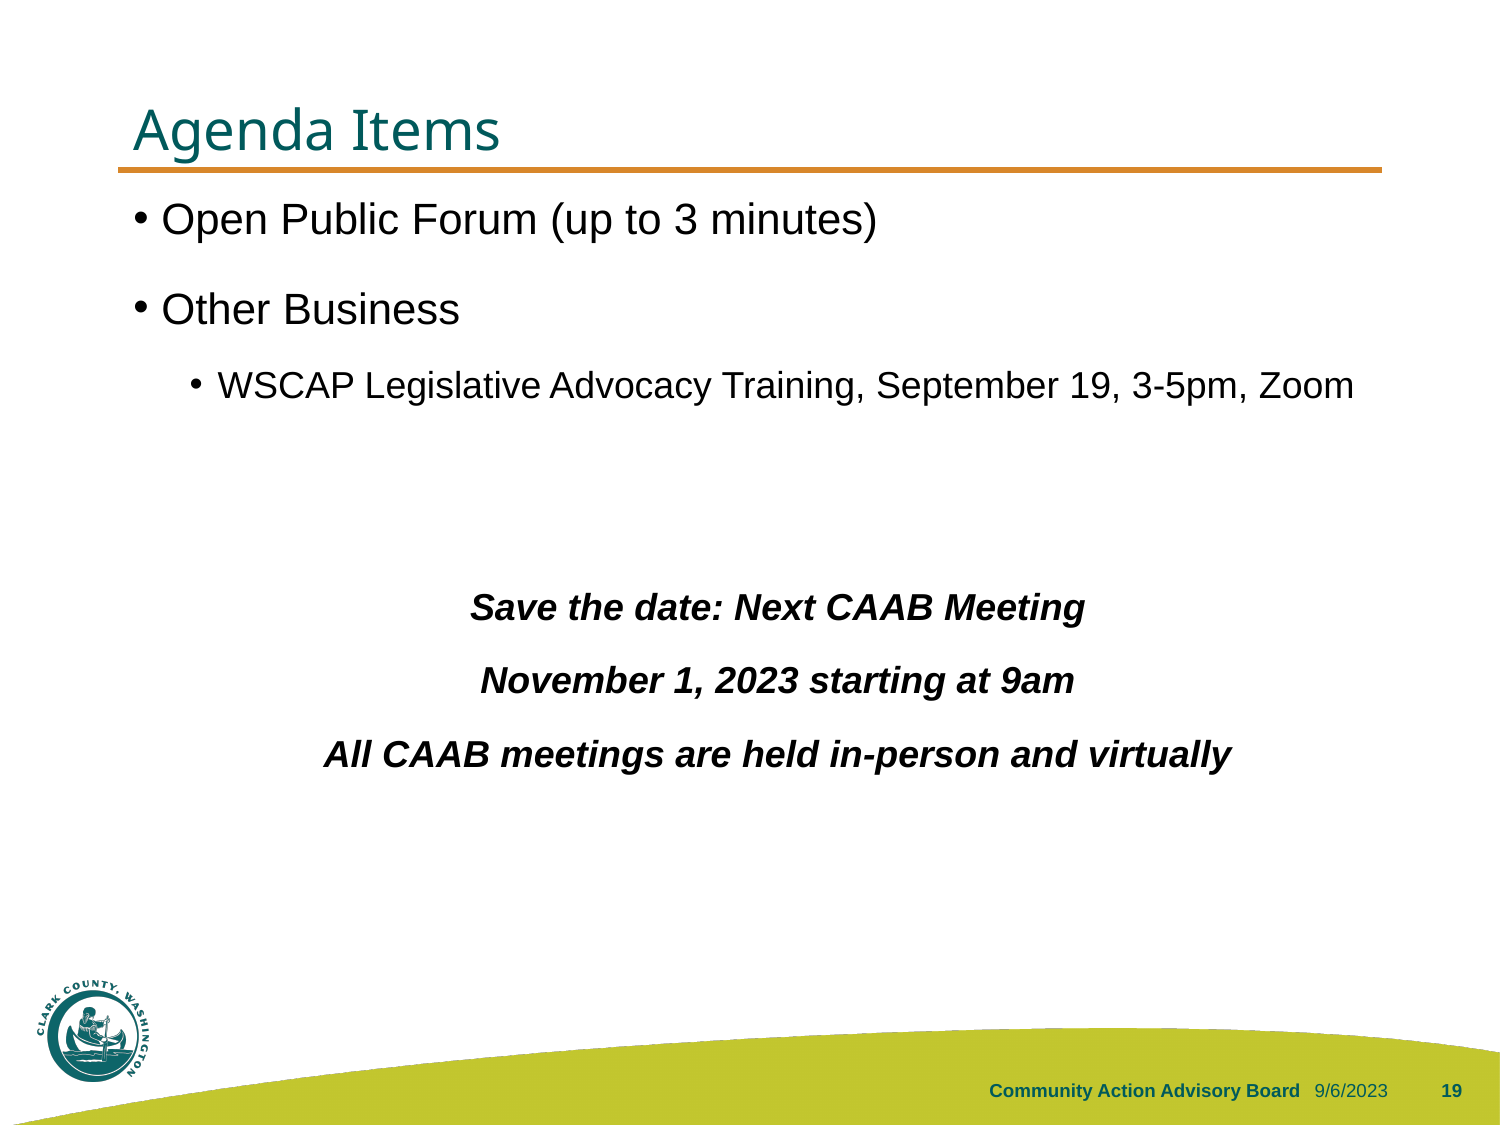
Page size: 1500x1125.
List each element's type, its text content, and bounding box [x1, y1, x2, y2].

picture [0, 980, 1500, 1125]
title Agenda Items [118, 59, 1382, 171]
slide_number 19 [1407, 1059, 1478, 1120]
list Open Public Forum (up to 3 minutes) Other Business WSCAP Legislative Advocacy Training, September 19, 3-5pm, Zoom Save the date: Next CAAB Meeting November 1, 2023 starting at 9am All CAAB meetings are held in-person and virtually [118, 183, 1382, 1035]
footer Community Action Advisory Board [374, 1059, 1316, 1120]
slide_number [1316, 1059, 1404, 1120]
